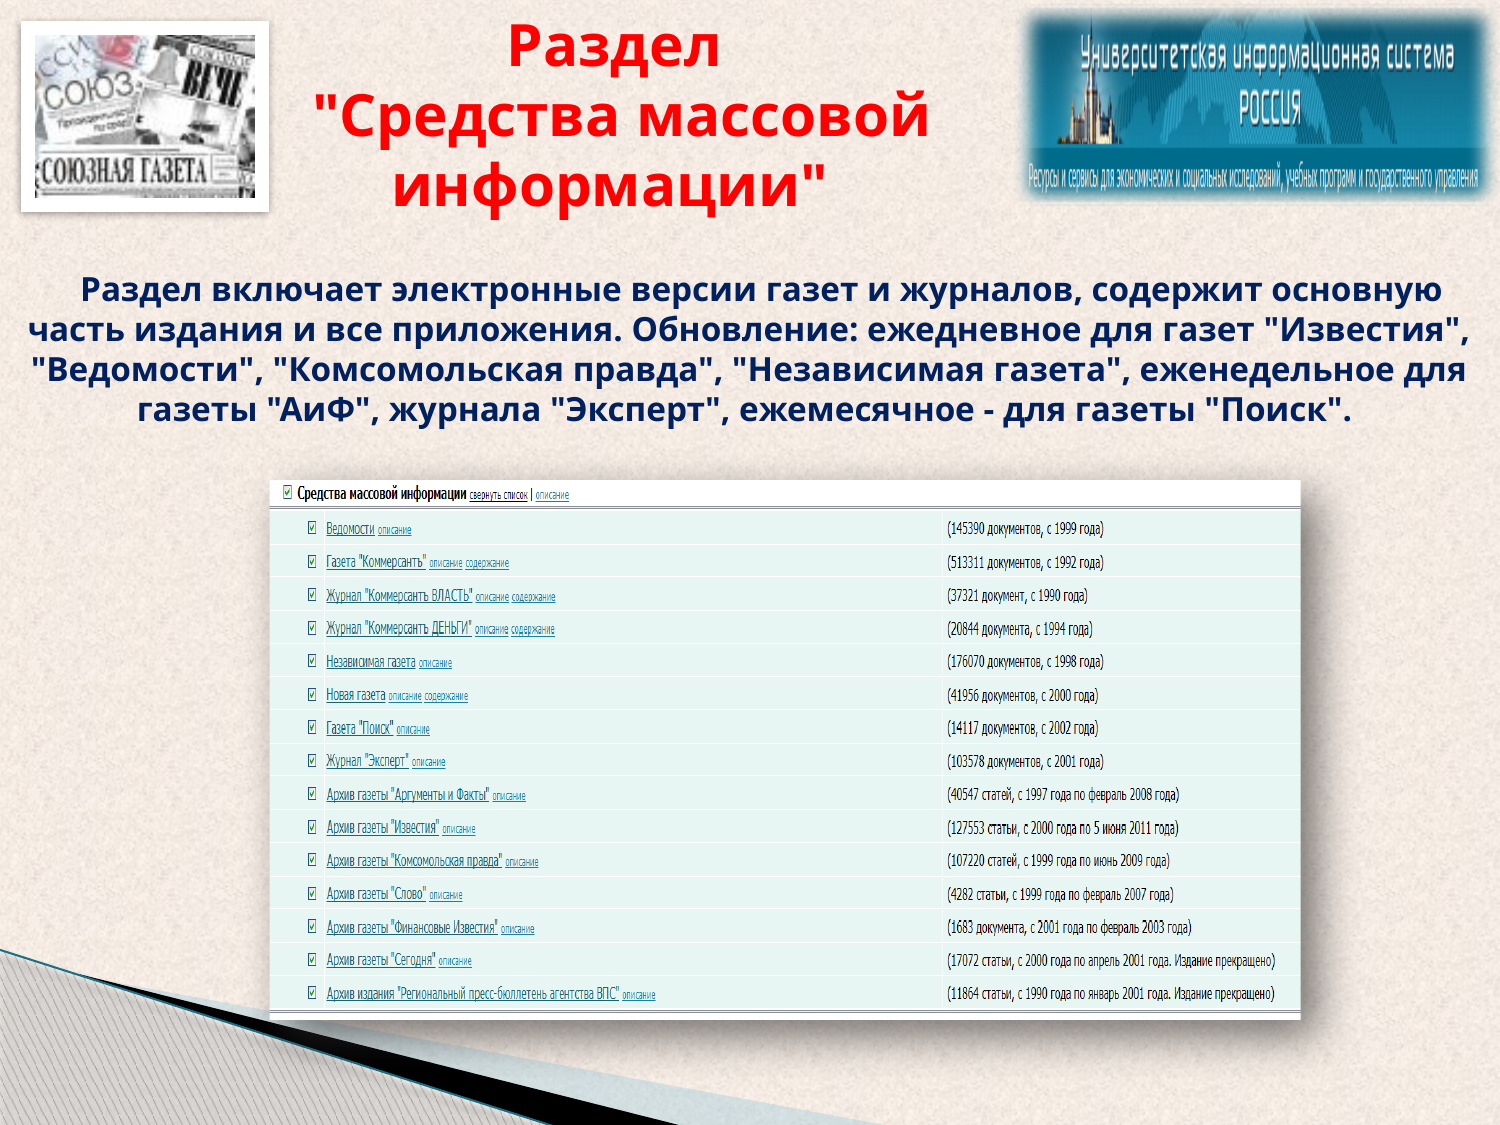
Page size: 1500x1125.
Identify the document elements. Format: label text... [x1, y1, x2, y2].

text_box Раздел включает электронные версии газет и журналов, содержит основную часть издания и все приложения. Обновление: ежедневное для газет "Известия", "Ведомости", "Комсомольская правда", "Независимая газета", еженедельное для газеты "АиФ", журнала "Эксперт", ежемесячное - для газеты "Поиск". [0, 116, 1500, 476]
picture [1011, 0, 1500, 212]
picture [34, 34, 255, 198]
picture [269, 480, 1302, 1020]
text_box Раздел "Средства массовой информации" [187, 0, 1011, 116]
